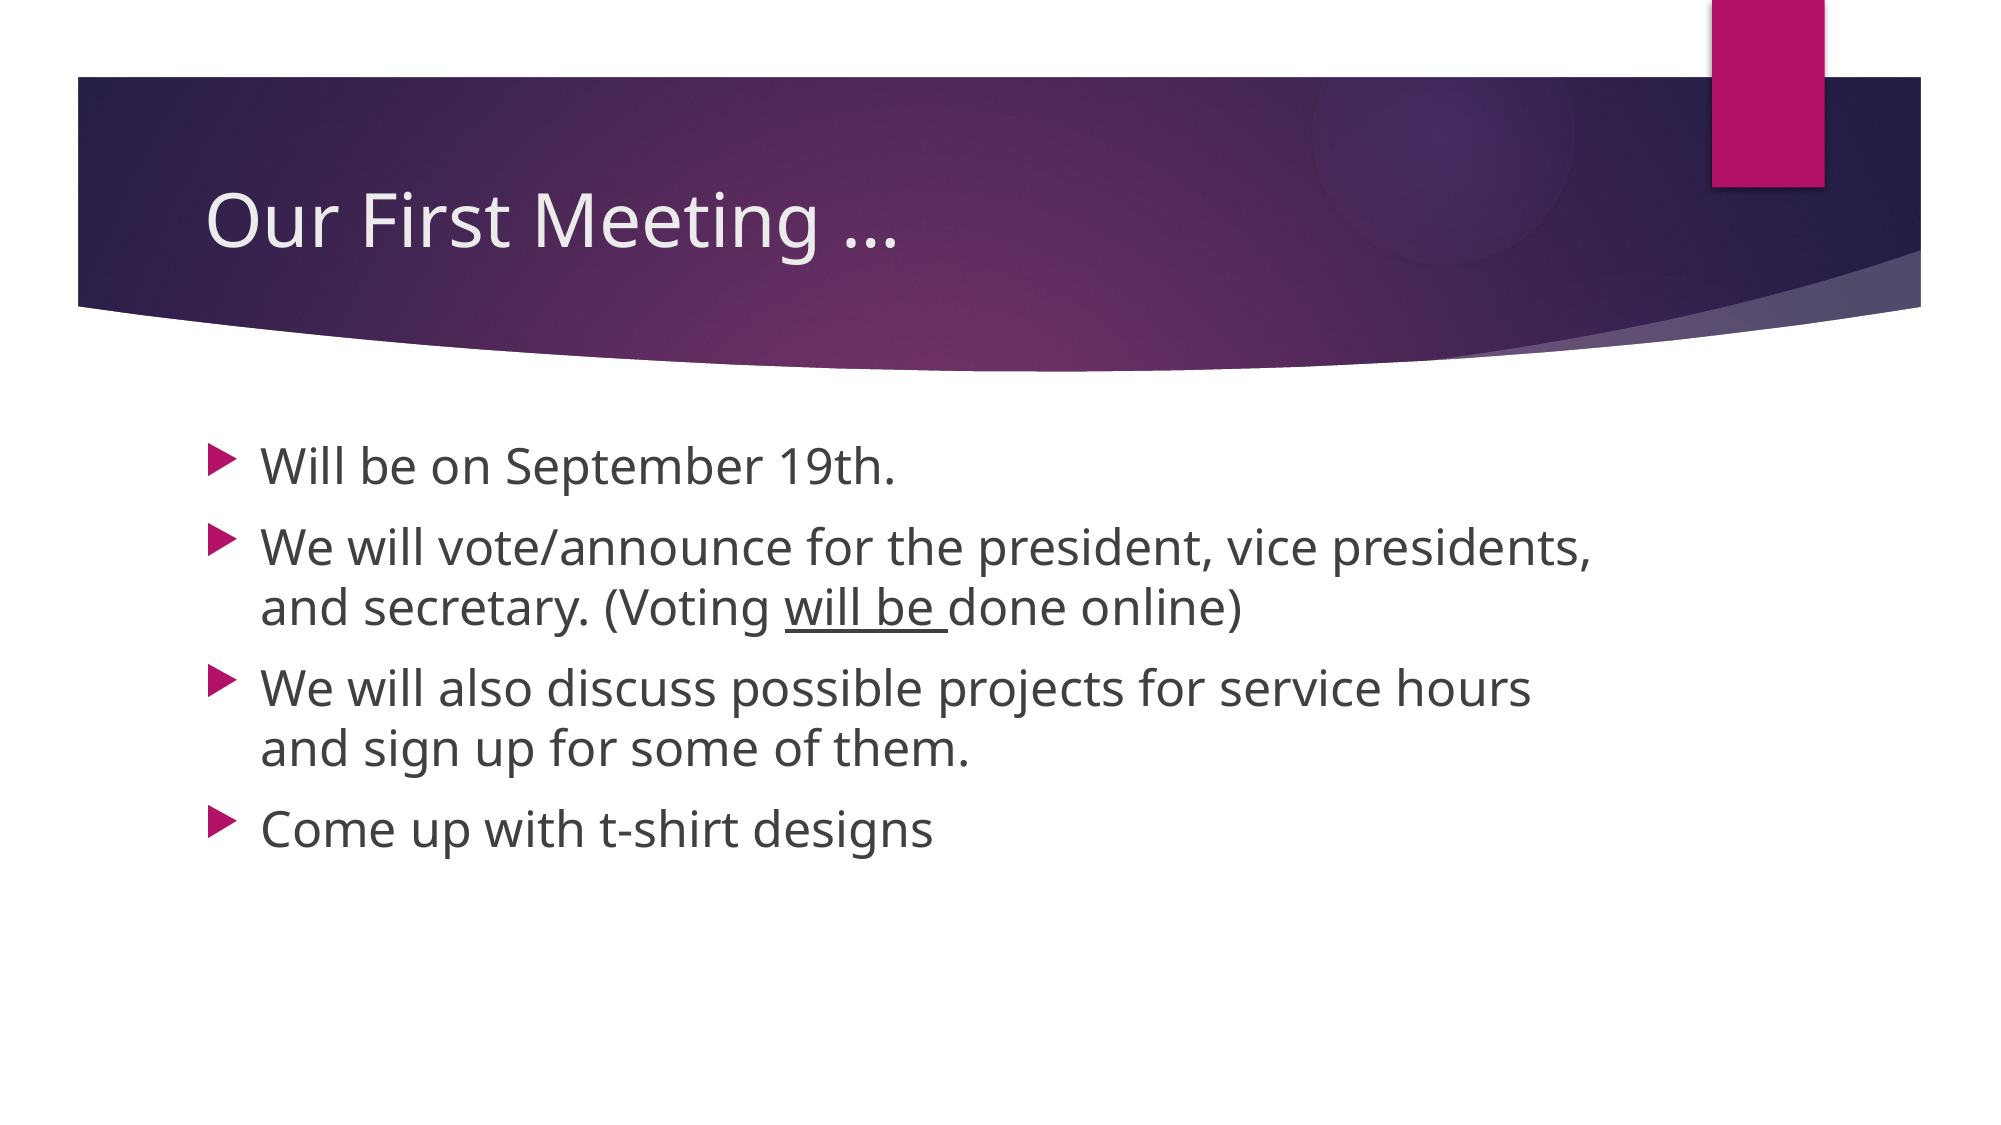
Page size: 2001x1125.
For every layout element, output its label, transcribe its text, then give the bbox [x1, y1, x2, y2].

list Will be on September 19th. We will vote/announce for the president, vice presidents, and secretary. (Voting will be done online) We will also discuss possible projects for service hours and sign up for some of them. Come up with t-shirt designs [189, 427, 1638, 988]
title Our First Meeting … [189, 159, 1627, 276]
